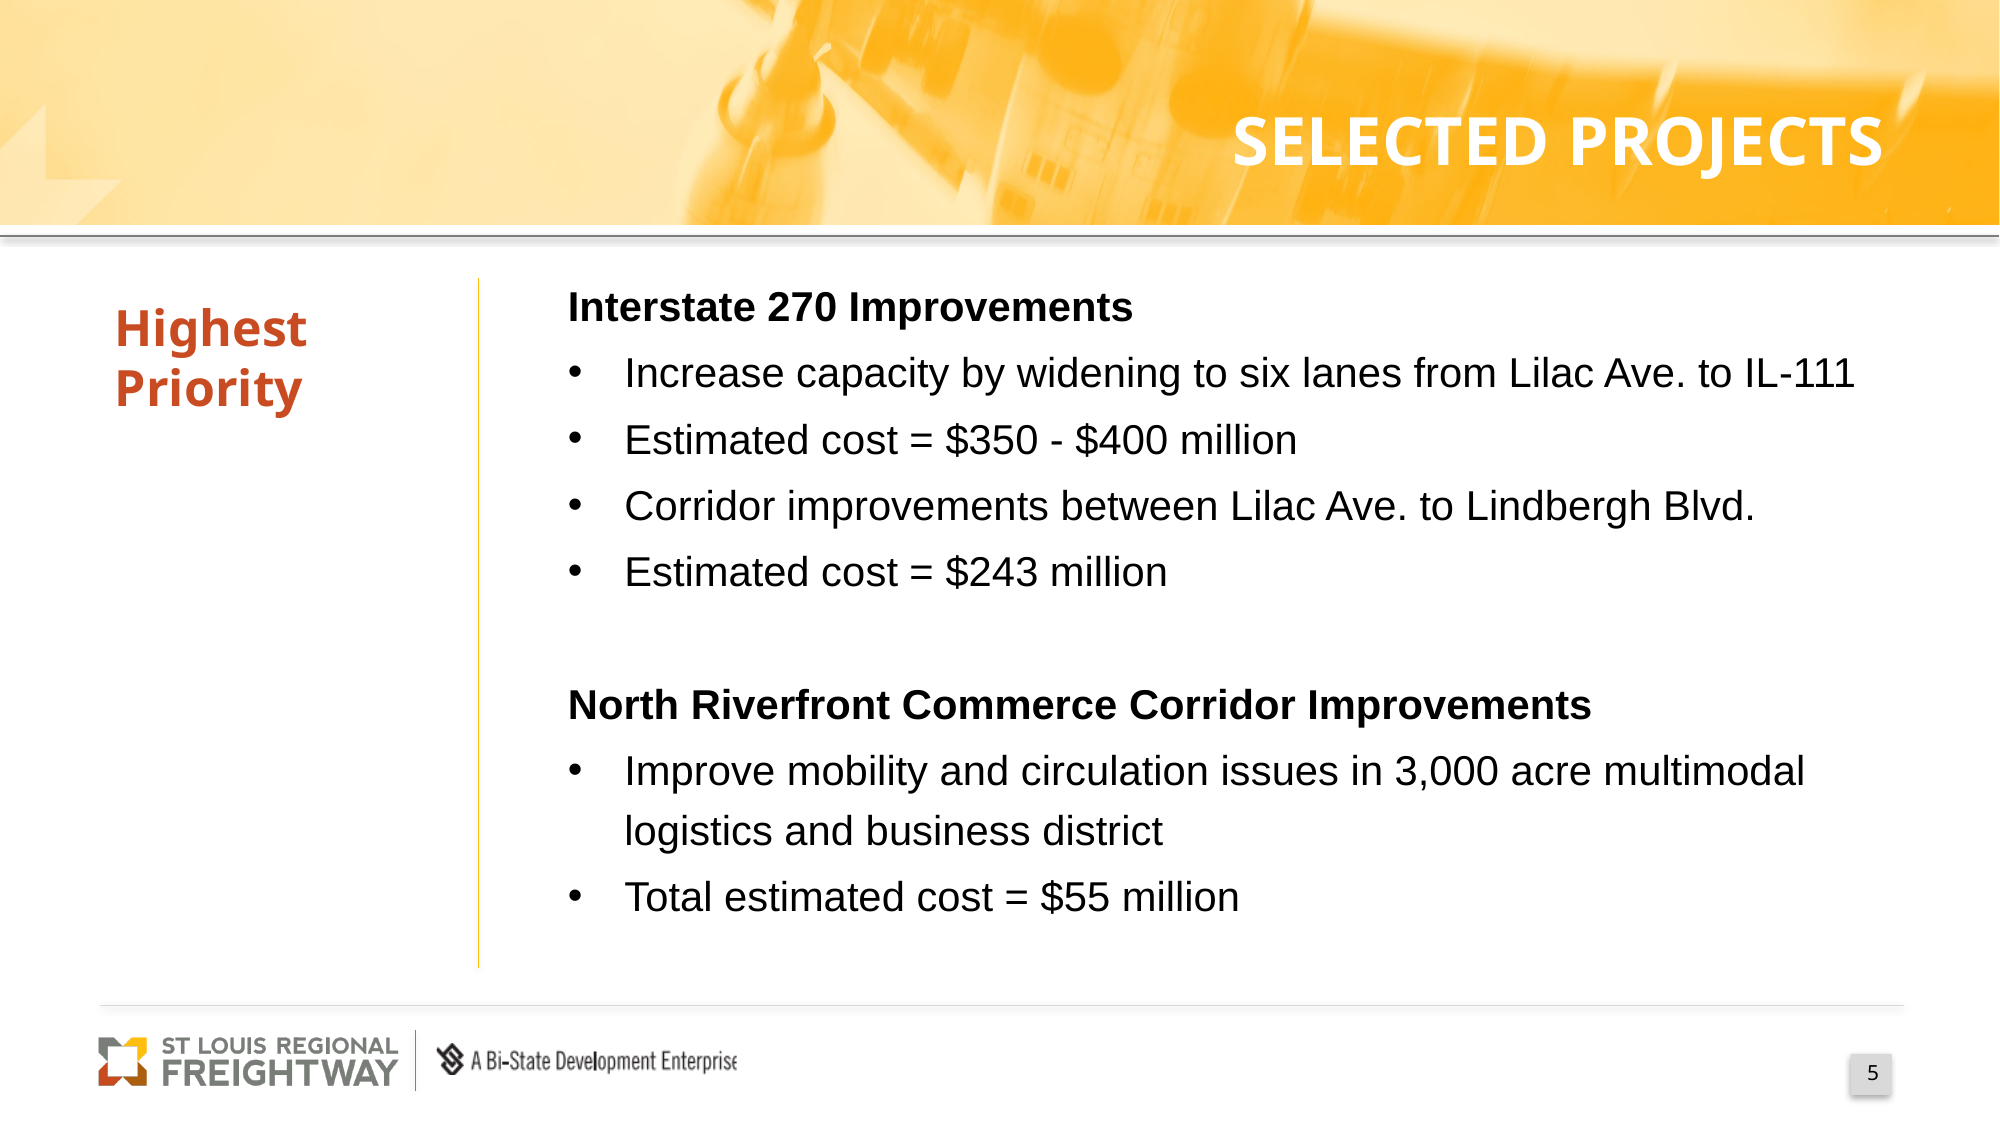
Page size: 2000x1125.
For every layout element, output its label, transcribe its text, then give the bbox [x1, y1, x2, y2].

title SELECTED PROJECTS [99, 45, 1900, 233]
picture [0, 0, 2000, 225]
text_box Highest Priority [99, 288, 458, 424]
text_box Interstate 270 Improvements Increase capacity by widening to six lanes from Lilac Ave. to IL-111 Estimated cost = $350 - $400 million Corridor improvements between Lilac Ave. to Lindbergh Blvd. Estimated cost = $243 million North Riverfront Commerce Corridor Improvements Improve mobility and circulation issues in 3,000 acre multimodal logistics and business district Total estimated cost = $55 million [553, 262, 1939, 994]
